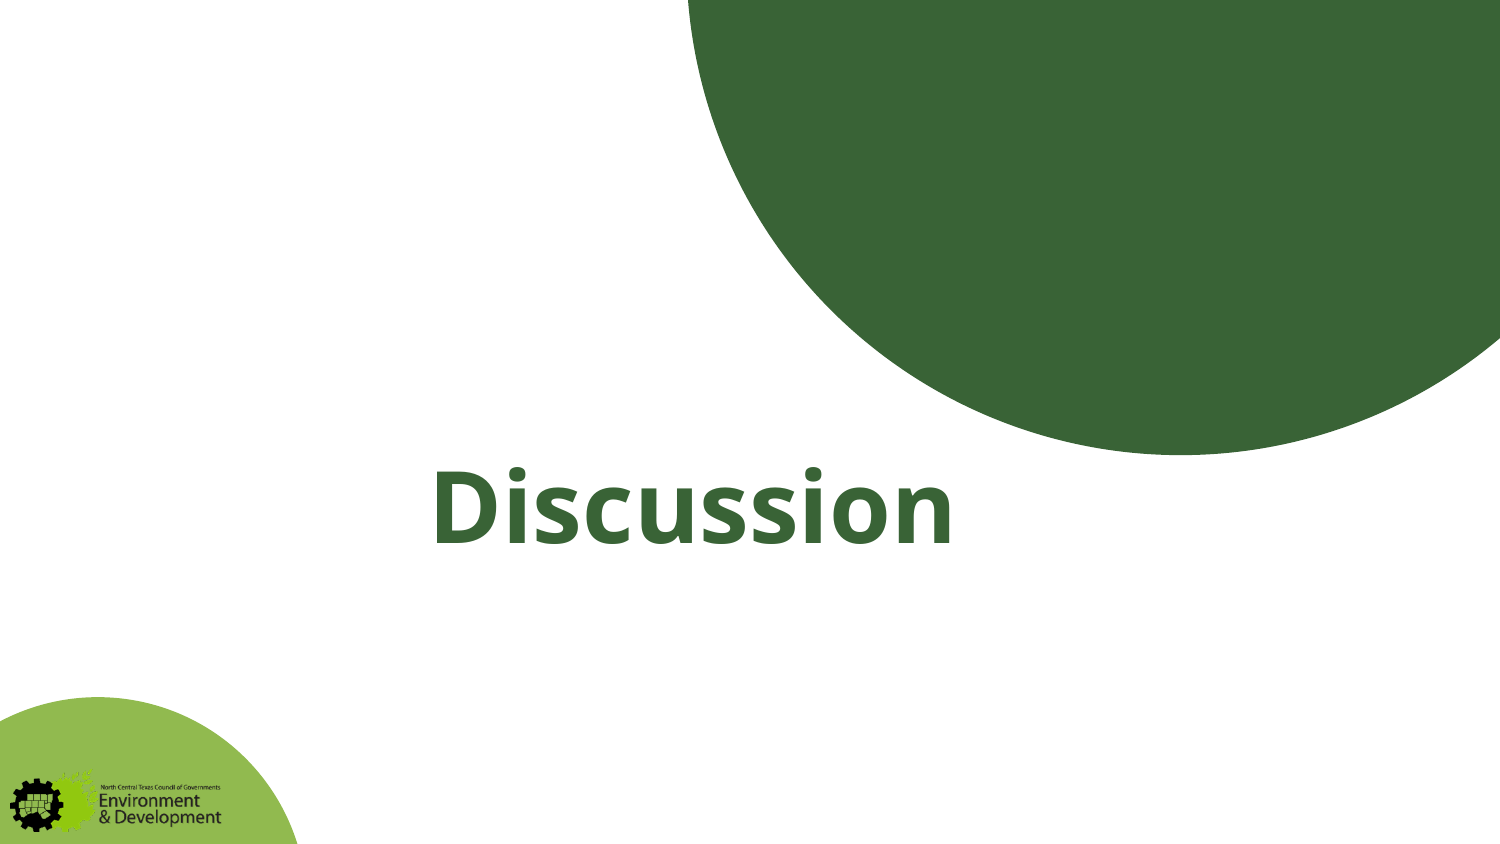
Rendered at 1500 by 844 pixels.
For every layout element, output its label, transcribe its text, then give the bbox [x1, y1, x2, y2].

text_box Discussion [52, 436, 1335, 572]
picture [10, 769, 224, 832]
